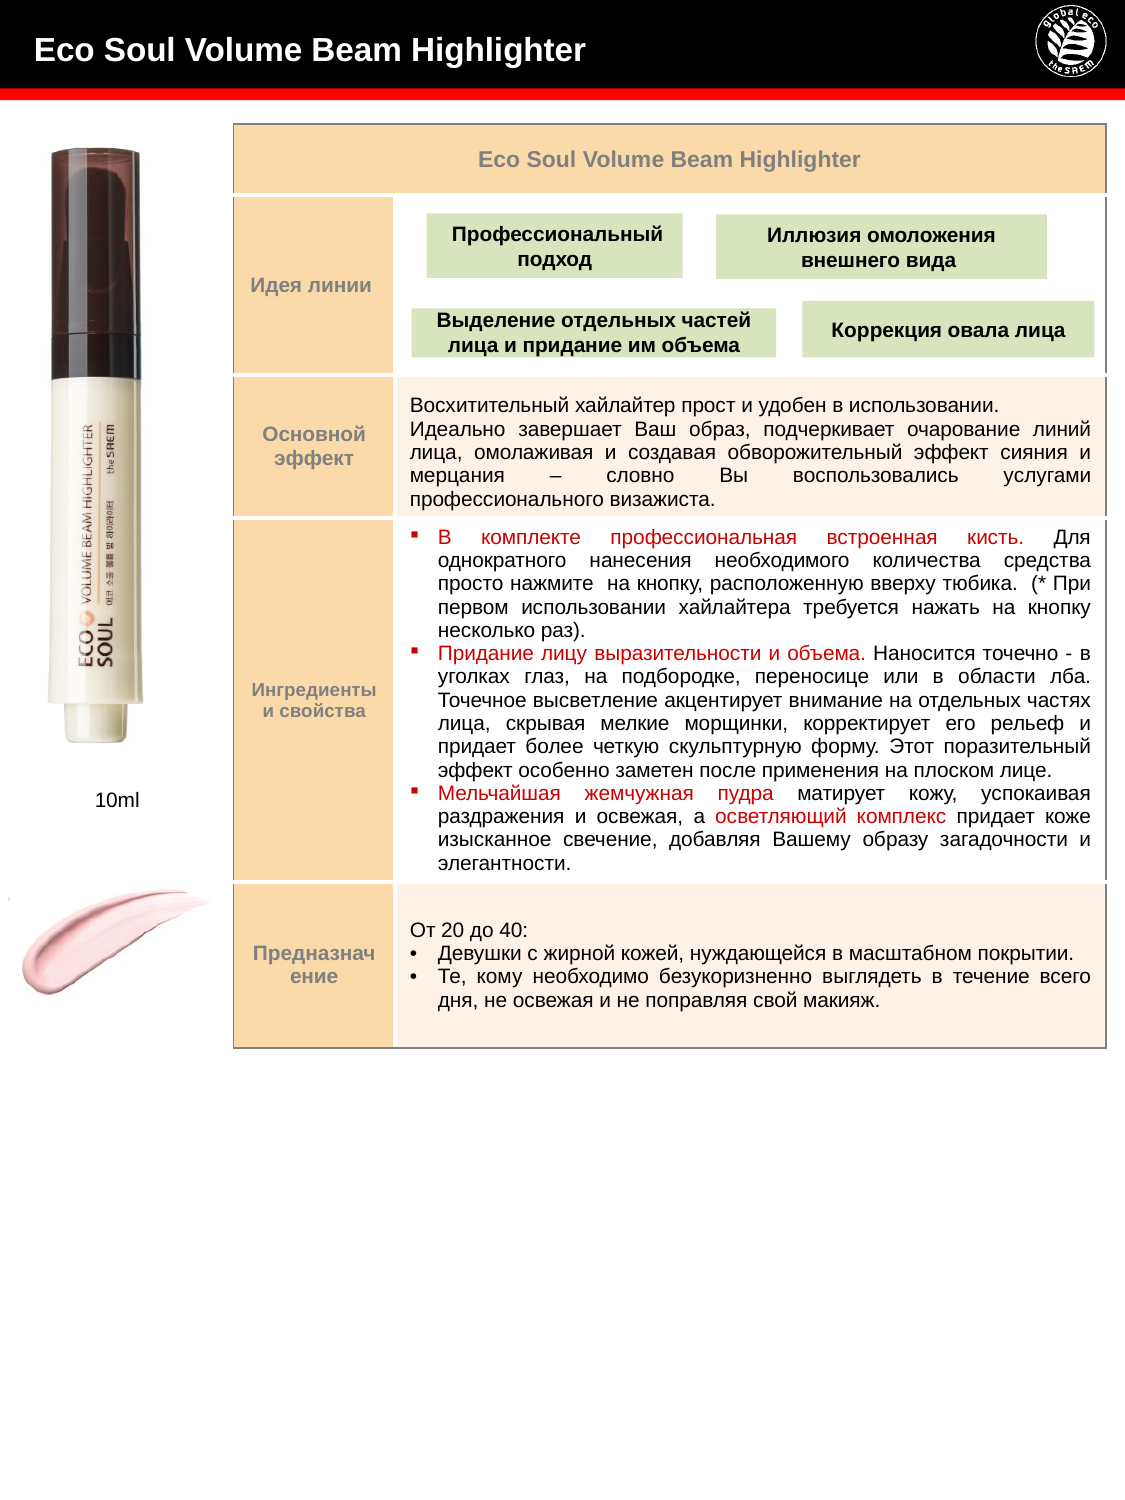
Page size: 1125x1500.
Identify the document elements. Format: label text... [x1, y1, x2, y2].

text_box Коррекция овала лица [802, 300, 1095, 358]
table_cell В комплекте профессиональная встроенная кисть. Для однократного нанесения необходимого количества средства просто нажмите на кнопку, расположенную вверху тюбика. (* При первом использовании хайлайтера требуется нажать на кнопку несколько раз). Придание лицу выразительности и объема. Наносится точечно - в уголках глаз, на подбородке, переносице или в области лба. Точечное высветление акцентирует внимание на отдельных частях лица, скрывая мелкие морщинки, корректирует его рельеф и придает более четкую скульптурную форму. Этот поразительный эффект особенно заметен после применения на плоском лице. Мельчайшая жемчужная пудра матирует кожу, успокаивая раздражения и освежая, а осветляющий комплекс придает коже изысканное свечение, добавляя Вашему образу загадочности и элегантности. [397, 520, 1105, 880]
text_box Выделение отдельных частей лица и придание им объема [411, 308, 777, 358]
table_cell Восхитительный хайлайтер прост и удобен в использовании. Идеально завершает Ваш образ, подчеркивает очарование линий лица, омолаживая и создавая обворожительный эффект сияния и мерцания – словно Вы воспользовались услугами профессионального визажиста. [397, 377, 1105, 516]
text_box Eco Soul Volume Beam Highlighter [19, 21, 835, 76]
table_header Eco Soul Volume Beam Highlighter [234, 125, 1105, 193]
text_box Иллюзия омоложения внешнего вида [716, 214, 1047, 279]
picture [42, 141, 150, 748]
table_cell Идея линии [234, 197, 393, 373]
table_cell [397, 197, 1105, 373]
table_cell От 20 до 40: Девушки с жирной кожей, нуждающейся в масштабном покрытии. Те, кому необходимо безукоризненно выглядеть в течение всего дня, не освежая и не поправляя свой макияж. [397, 884, 1105, 1047]
text_box 10ml [10, 773, 224, 819]
picture [1023, 5, 1113, 77]
text_box Профессиональный подход [426, 213, 683, 278]
table_cell Предназначение [234, 884, 393, 1047]
table_cell Ингредиенты и свойства [234, 520, 393, 880]
table_cell Основной эффект [234, 377, 393, 516]
picture [8, 879, 211, 999]
